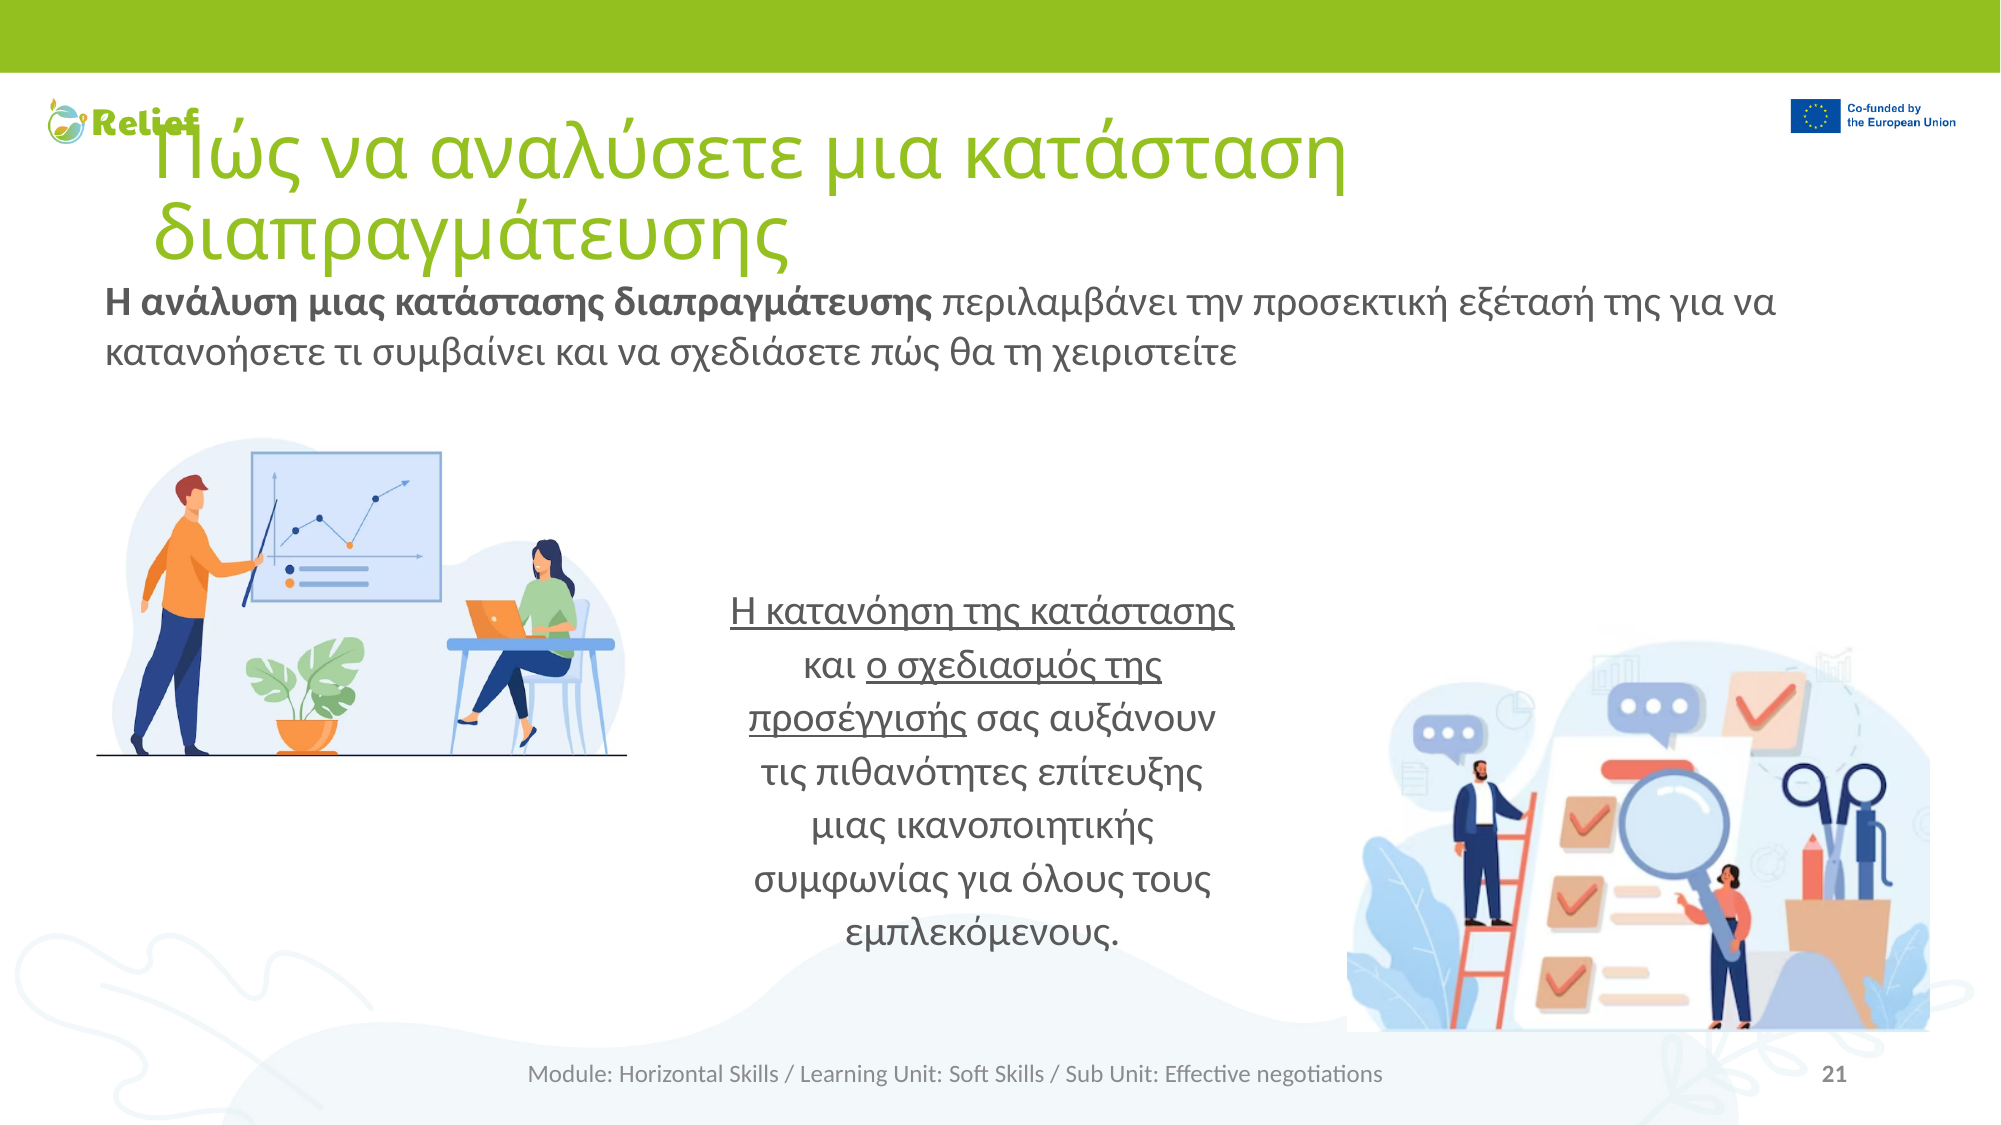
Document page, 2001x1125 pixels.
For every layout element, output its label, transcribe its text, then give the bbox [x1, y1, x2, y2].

text_box Η κατανόηση της κατάστασης και ο σχεδιασμός της προσέγγισής σας αυξάνουν τις πιθανότητες επίτευξης μιας ικανοποιητικής συμφωνίας για όλους τους εμπλεκόμενους. [712, 572, 1253, 962]
text_box Η ανάλυση μιας κατάστασης διαπραγμάτευσης περιλαμβάνει την προσεκτική εξέτασή της για να κατανοήσετε τι συμβαίνει και να σχεδιάσετε πώς θα τη χειριστείτε [90, 266, 1875, 382]
slide_number 21 [1787, 1042, 1863, 1103]
footer Module: Horizontal Skills / Learning Unit: Soft Skills / Sub Unit: Effective negotiations [137, 1023, 1775, 1122]
title Πώς να αναλύσετε μια κατάσταση διαπραγμάτευσης [137, 111, 1863, 266]
picture [0, 0, 2001, 1125]
